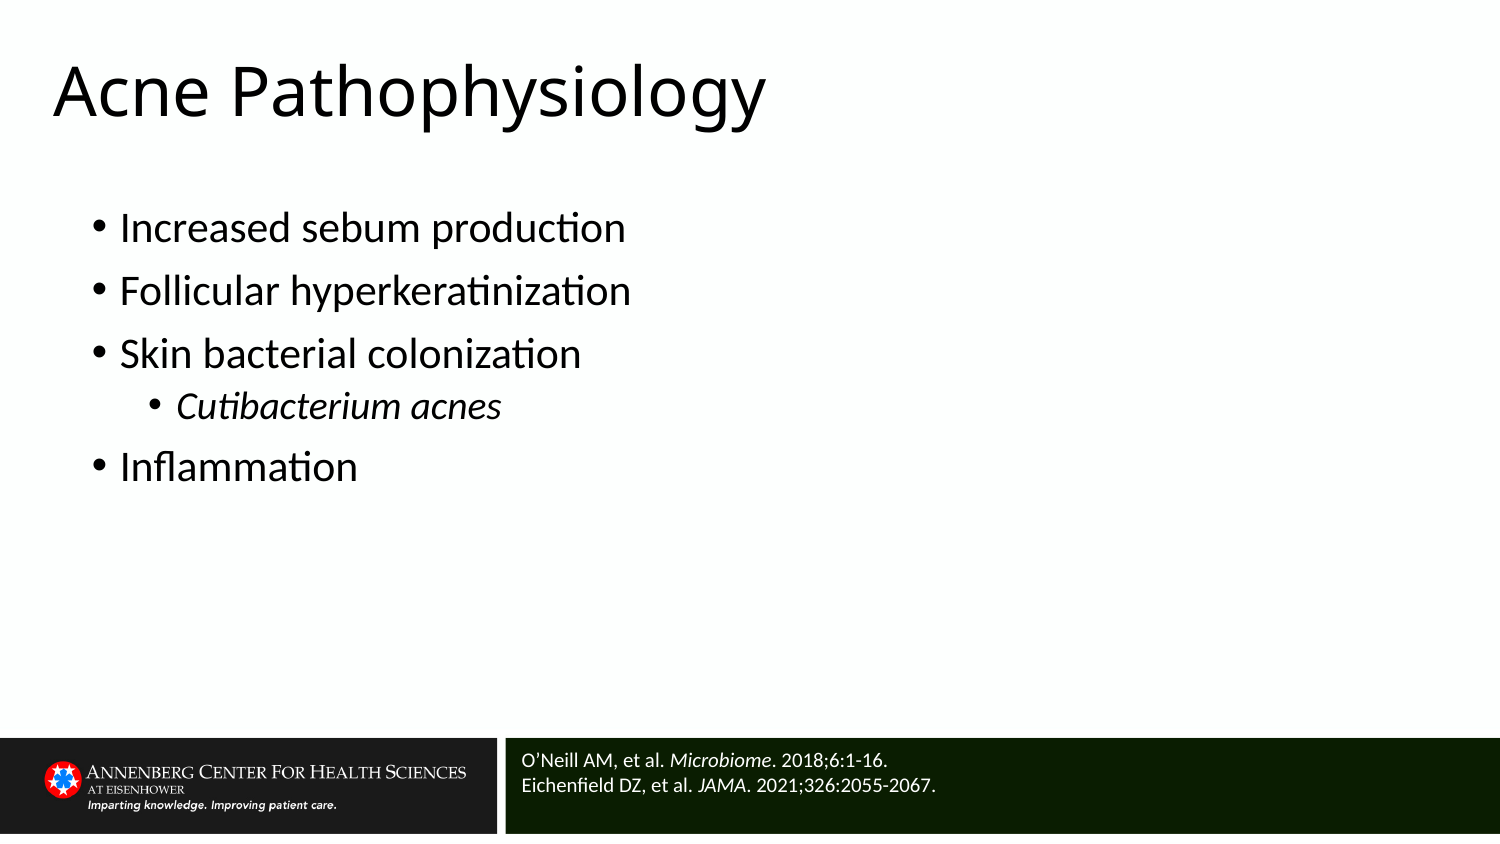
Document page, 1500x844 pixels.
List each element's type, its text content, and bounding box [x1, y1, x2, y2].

text_box O’Neill AM, et al. Microbiome. 2018;6:1-16. Eichenfield DZ, et al. JAMA. 2021;326:2055-2067. [506, 739, 1470, 830]
picture [0, 0, 1500, 844]
title Acne Pathophysiology [38, 12, 1397, 176]
list Increased sebum production Follicular hyperkeratinization Skin bacterial colonization Cutibacterium acnes Inflammation [76, 197, 1397, 552]
